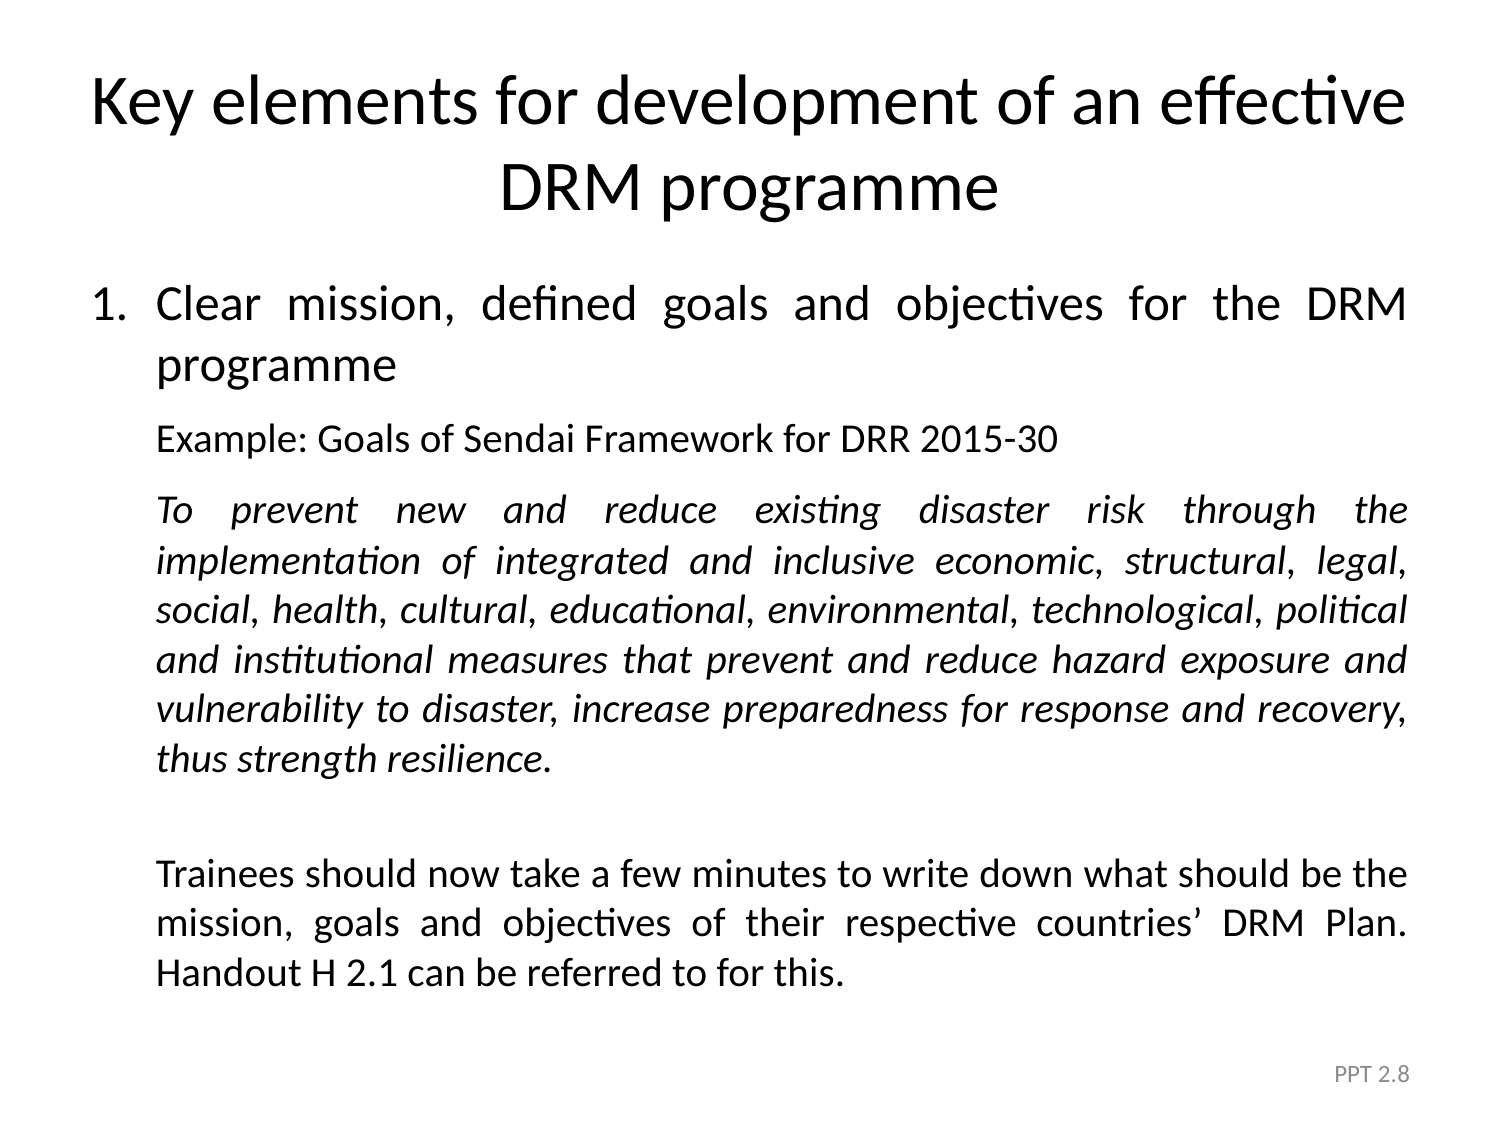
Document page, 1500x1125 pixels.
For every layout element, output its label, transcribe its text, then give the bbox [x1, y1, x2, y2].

list 1. Clear mission, defined goals and objectives for the DRM programme Example: Goals of Sendai Framework for DRR 2015-30 To prevent new and reduce existing disaster risk through the implementation of integrated and inclusive economic, structural, legal, social, health, cultural, educational, environmental, technological, political and institutional measures that prevent and reduce hazard exposure and vulnerability to disaster, increase preparedness for response and recovery, thus strength resilience. Trainees should now take a few minutes to write down what should be the mission, goals and objectives of their respective countries’ DRM Plan. Handout H 2.1 can be referred to for this. [75, 262, 1425, 1005]
title Key elements for development of an effective DRM programme [75, 45, 1425, 233]
slide_number PPT 2.8 [1074, 1042, 1425, 1103]
